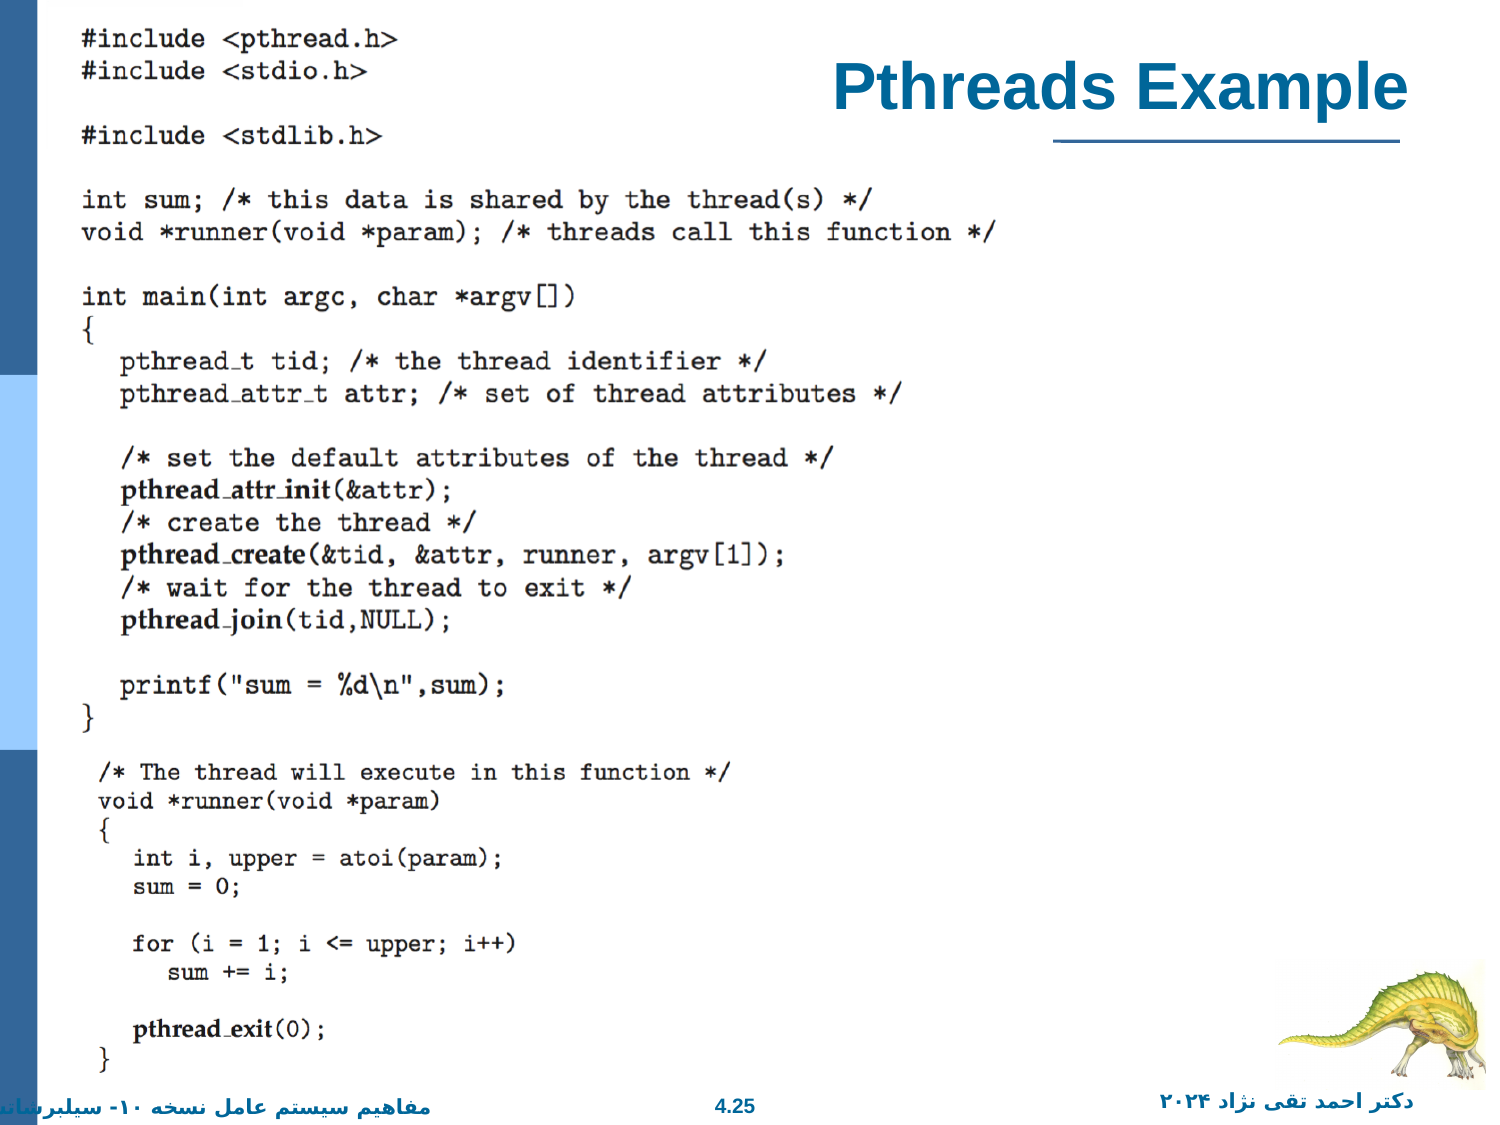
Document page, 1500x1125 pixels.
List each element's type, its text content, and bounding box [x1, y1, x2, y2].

title Pthreads Example [1057, 36, 1425, 131]
picture [46, 0, 1054, 1090]
picture [1275, 959, 1486, 1090]
